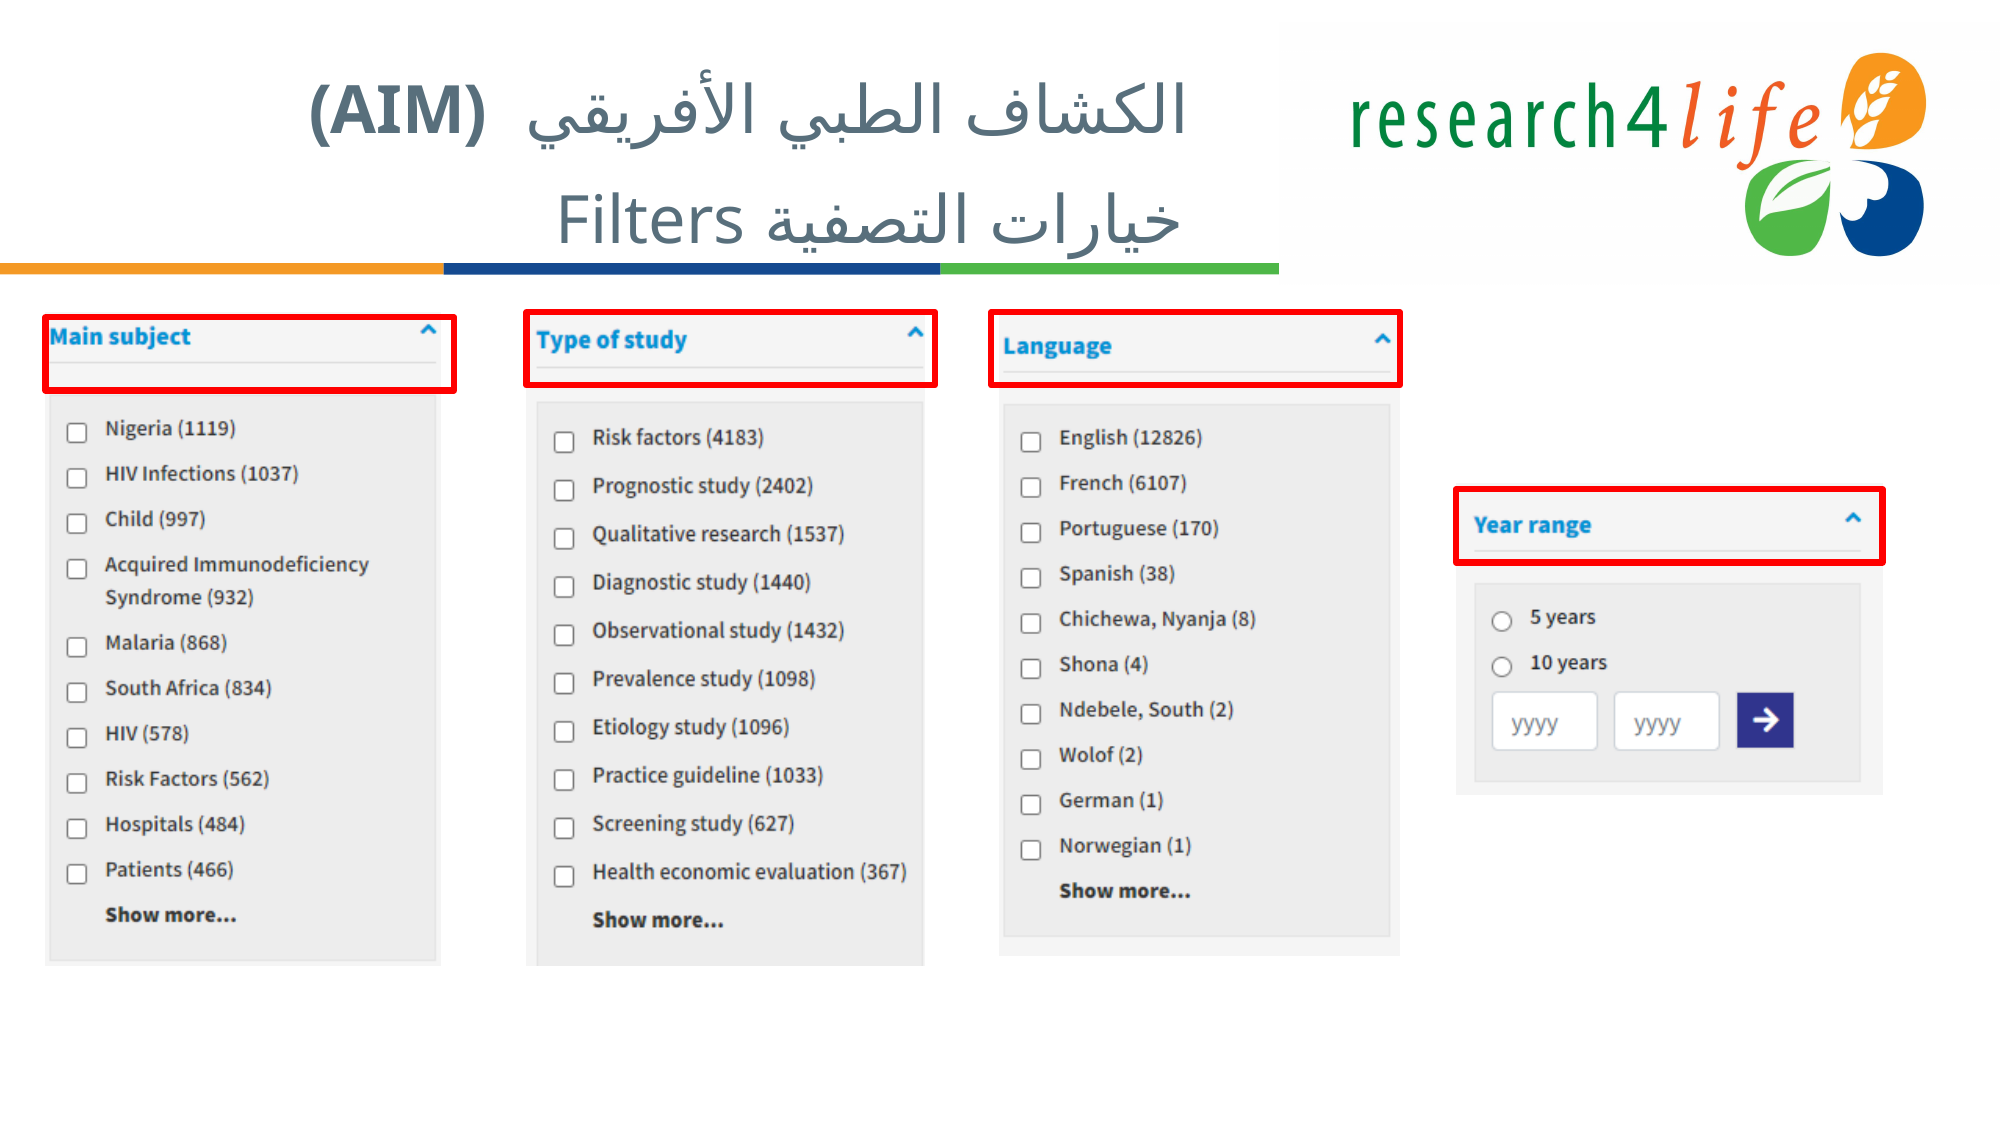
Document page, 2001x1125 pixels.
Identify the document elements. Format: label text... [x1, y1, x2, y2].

text_box [446, 317, 455, 391]
text_box [926, 312, 935, 386]
text_box [991, 312, 997, 386]
picture [999, 311, 1401, 957]
text_box خيارات التصفية Filters [280, 188, 1200, 256]
picture [1279, 22, 2000, 285]
picture [45, 311, 442, 966]
picture [526, 311, 926, 966]
text_box الكشاف الطبي الأفريقي (AIM) [153, 36, 1205, 188]
picture [1455, 482, 1883, 795]
